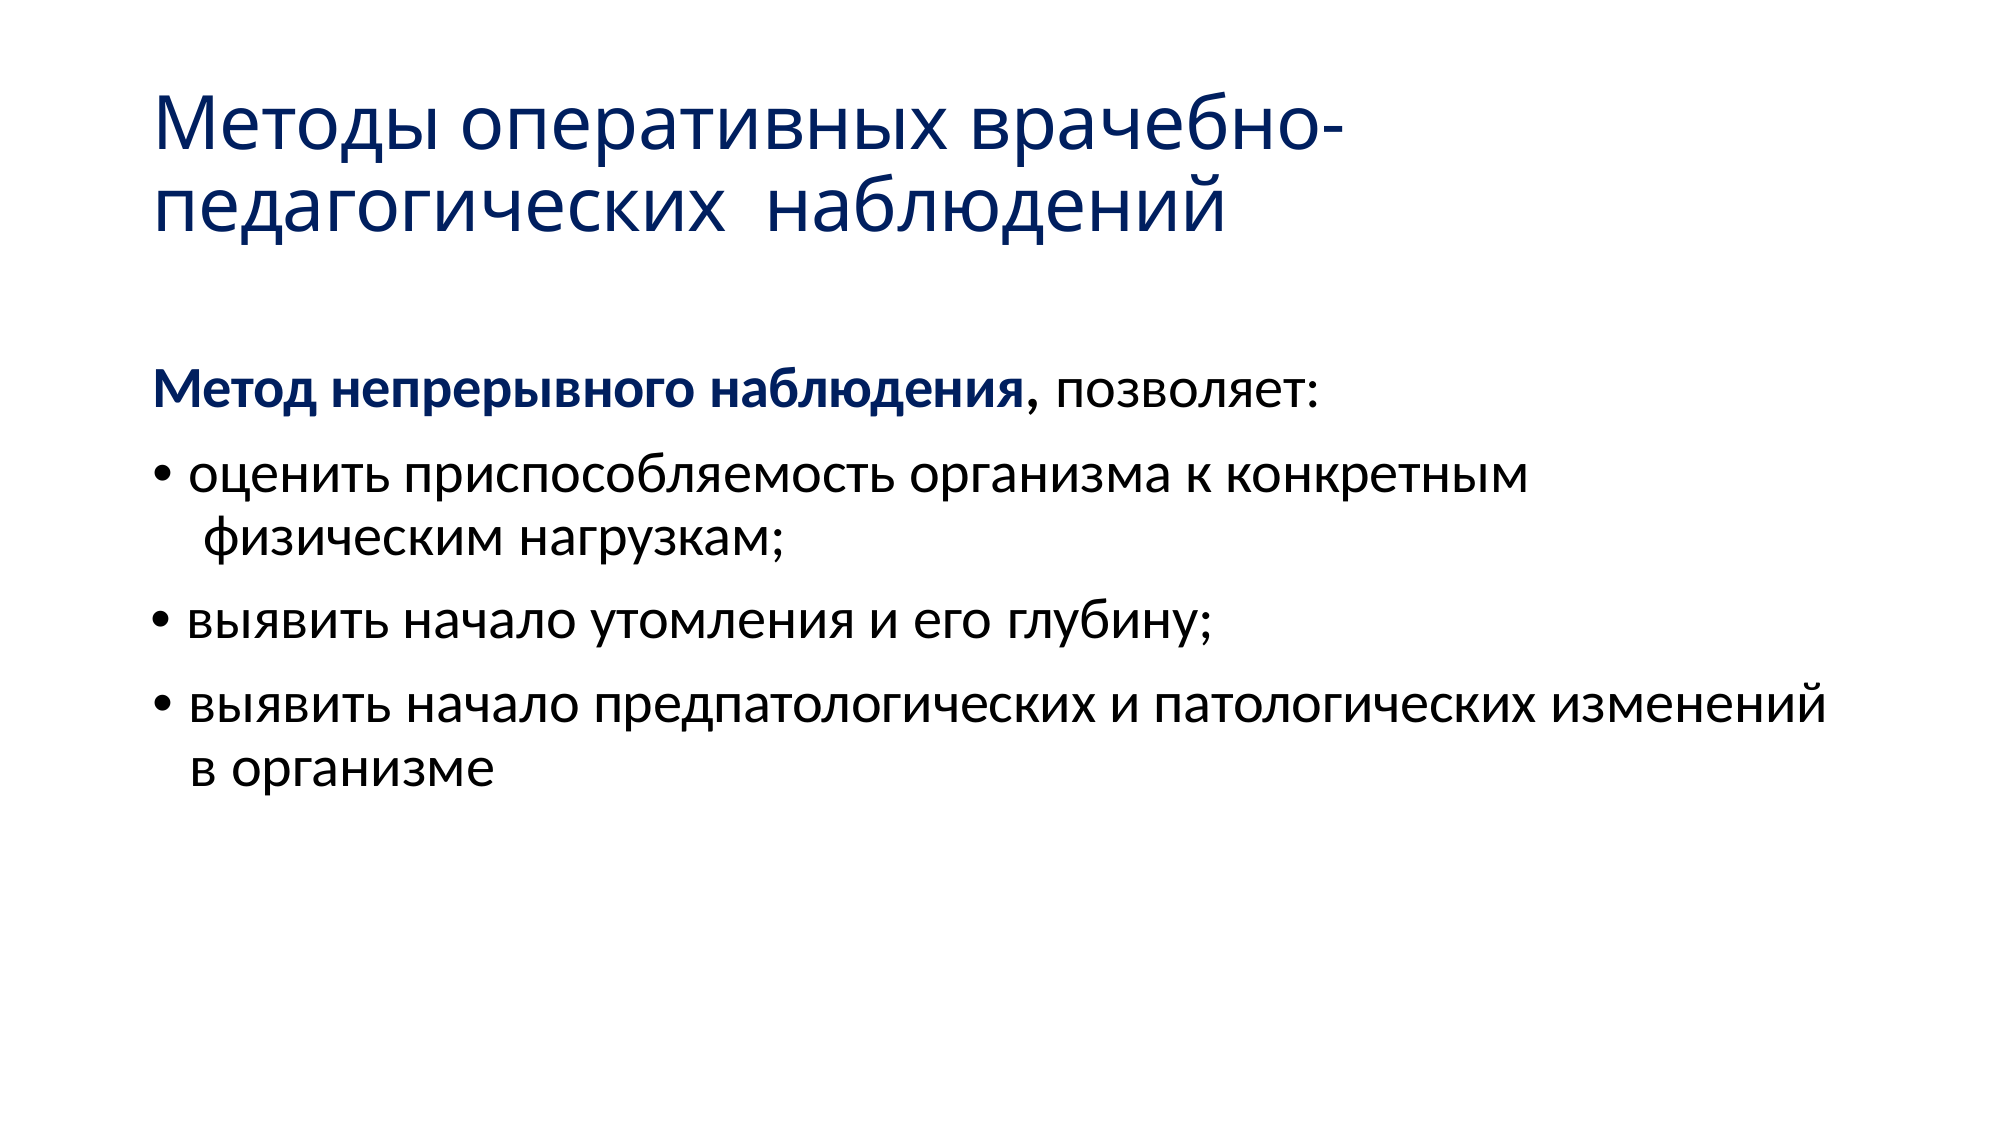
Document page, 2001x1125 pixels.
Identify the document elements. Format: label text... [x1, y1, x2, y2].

title Методы оперативных врачебно-педагогических наблюдений [150, 71, 1850, 272]
text_box Метод непрерывного наблюдения, позволяет: • оценить приспособляемость организма к конкретным физическим нагрузкам; • выявить начало утомления и его глубину; • выявить начало предпатологических и патологических изменений в организме [150, 333, 1843, 798]
